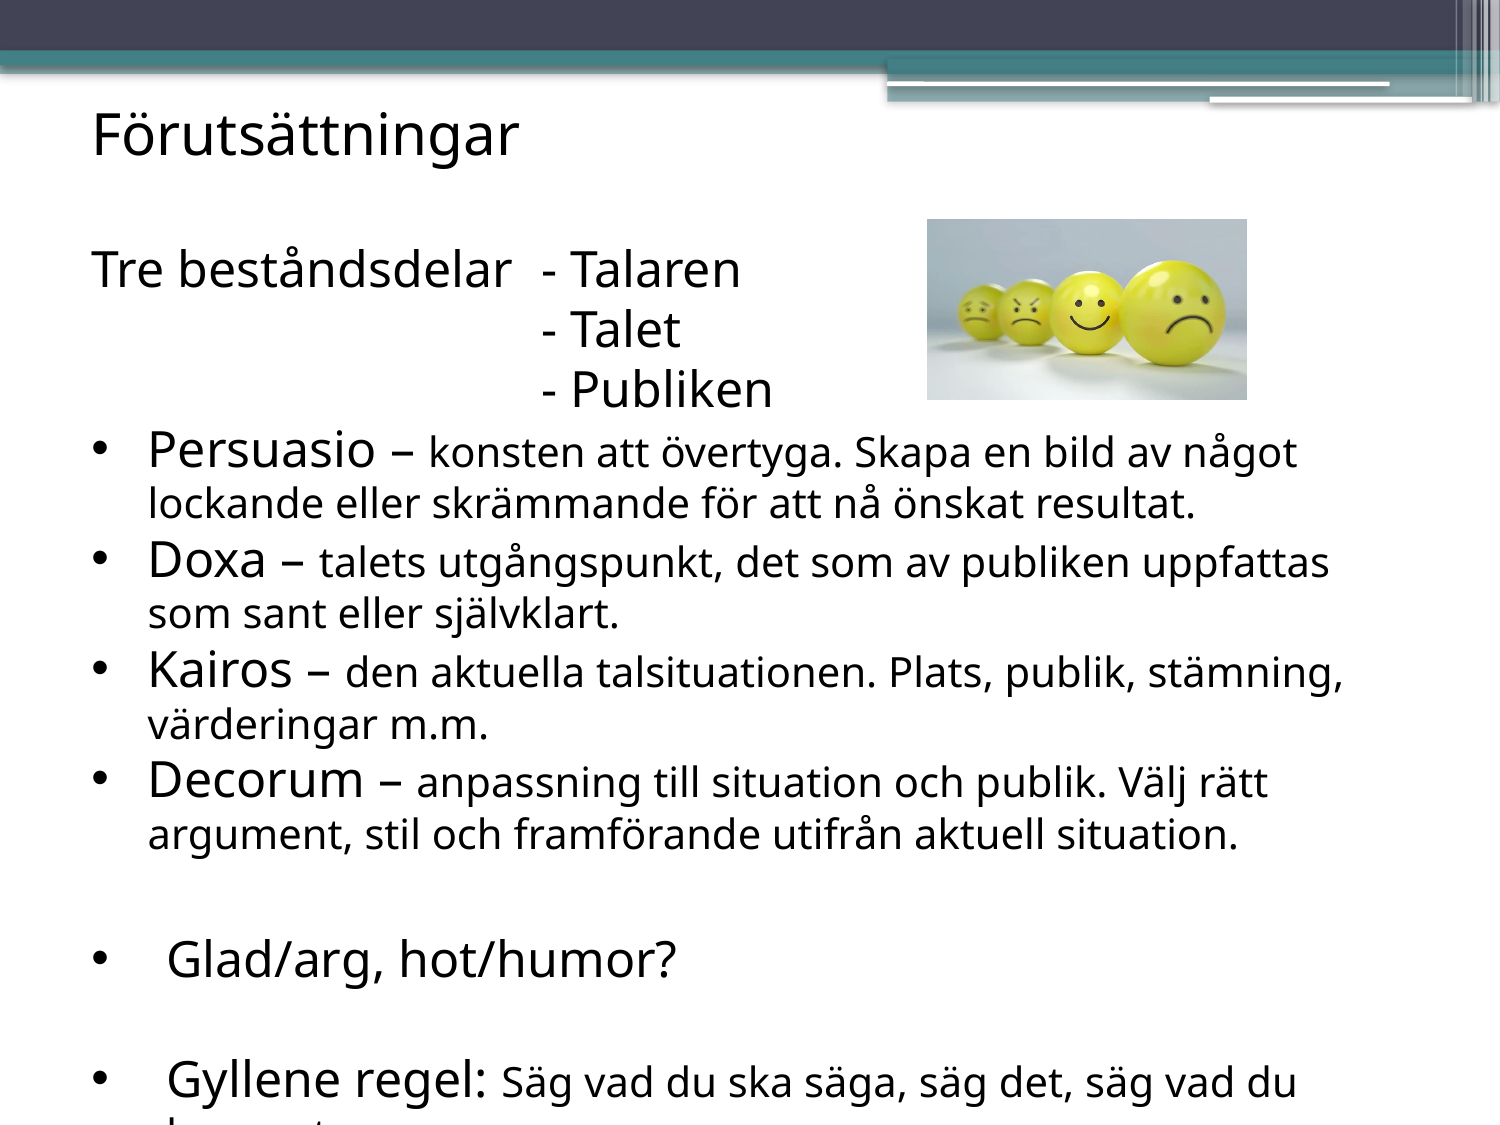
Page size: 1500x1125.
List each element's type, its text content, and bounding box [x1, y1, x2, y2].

picture [926, 219, 1247, 400]
text_box Förutsättningar Tre beståndsdelar - Talaren - Talet - Publiken Persuasio – konsten att övertyga. Skapa en bild av något lockande eller skrämmande för att nå önskat resultat. Doxa – talets utgångspunkt, det som av publiken uppfattas som sant eller självklart. Kairos – den aktuella talsituationen. Plats, publik, stämning, värderingar m.m. Decorum – anpassning till situation och publik. Välj rätt argument, stil och framförande utifrån aktuell situation. Glad/arg, hot/humor? Gyllene regel: Säg vad du ska säga, säg det, säg vad du har sagt. [76, 90, 1388, 1125]
